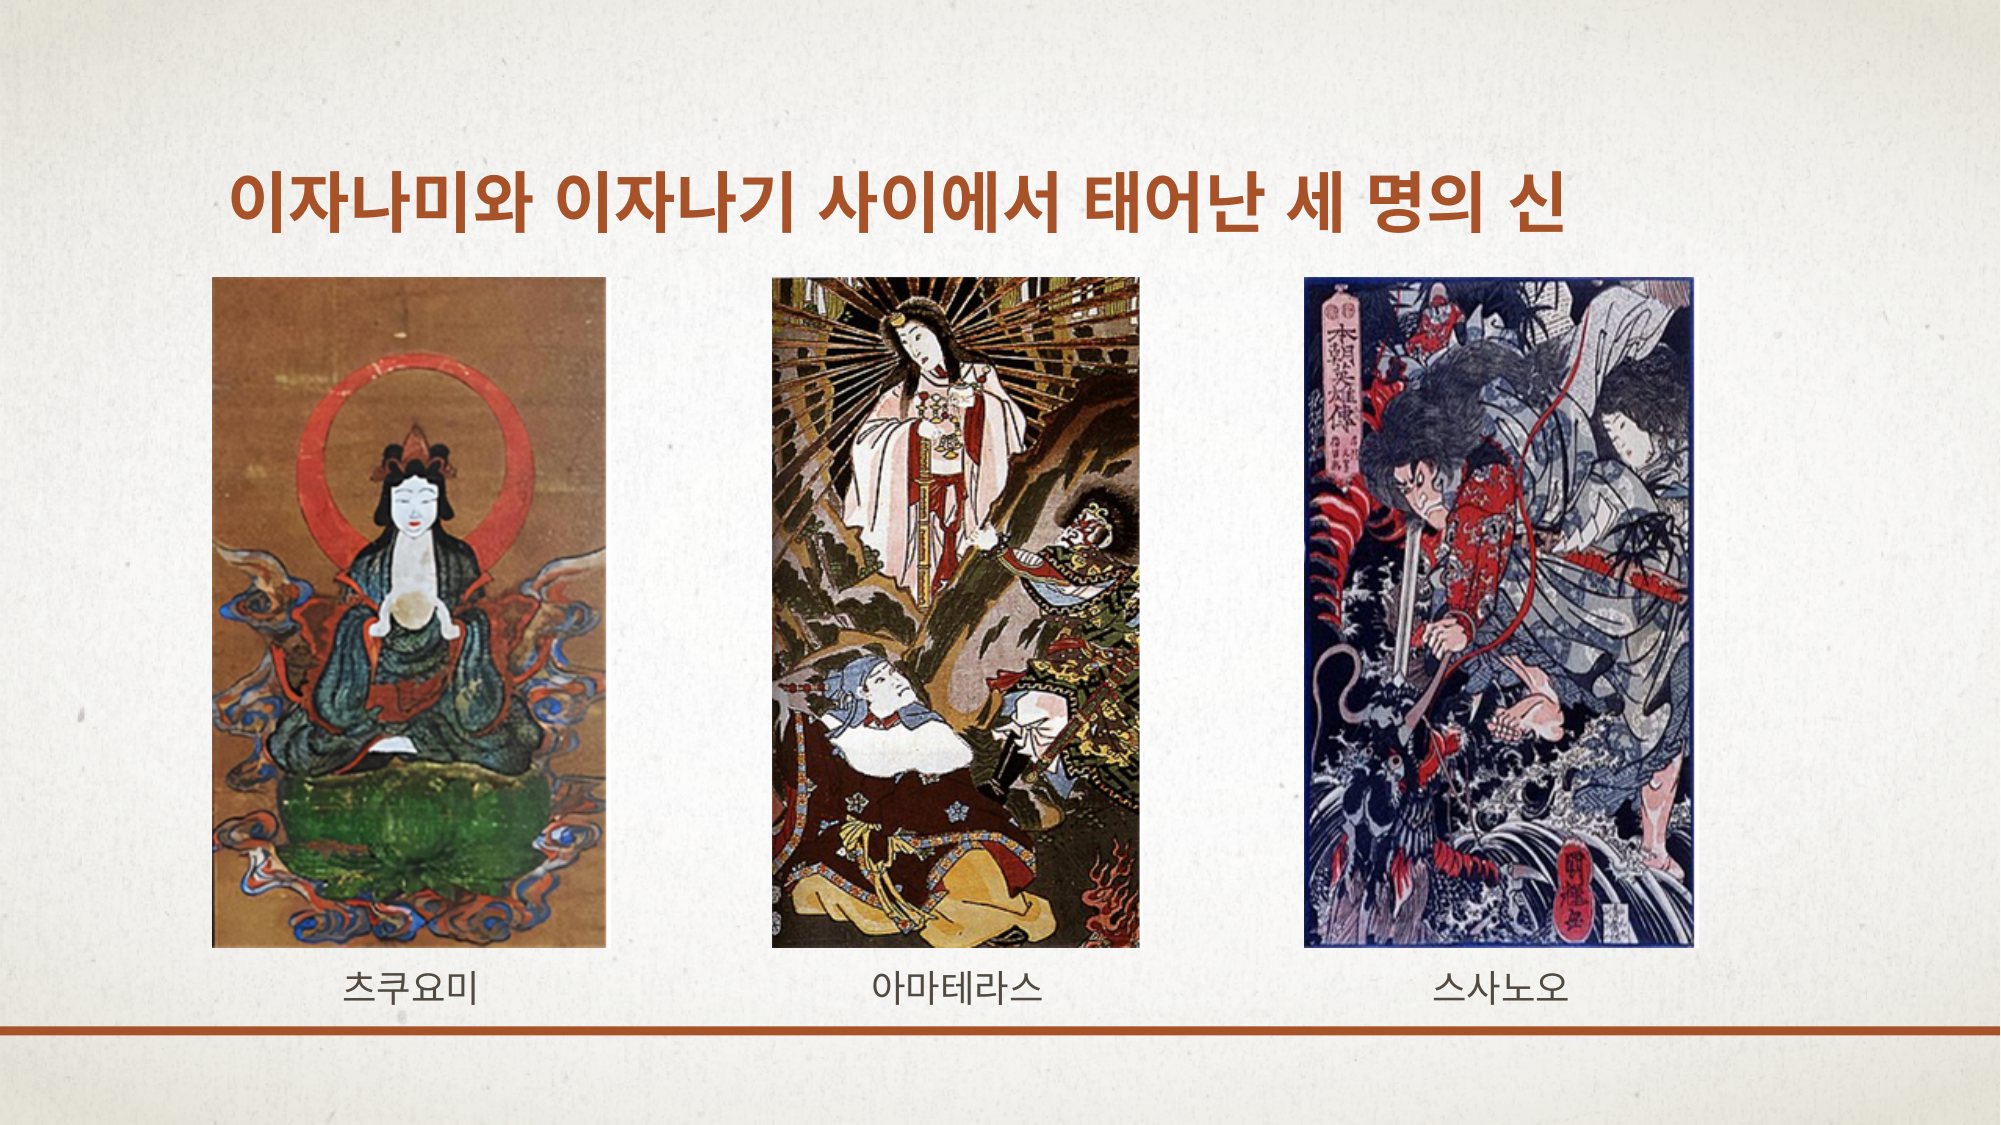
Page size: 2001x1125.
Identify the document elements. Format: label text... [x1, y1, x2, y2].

text_box 스사노오 [1417, 957, 1586, 1018]
text_box 츠쿠요미 [327, 957, 496, 1018]
picture [0, 0, 2001, 1125]
text_box 아마테라스 [856, 957, 1059, 1018]
title 이자나미와 이자나기 사이에서 태어난 세 명의 신 [212, 62, 1788, 250]
